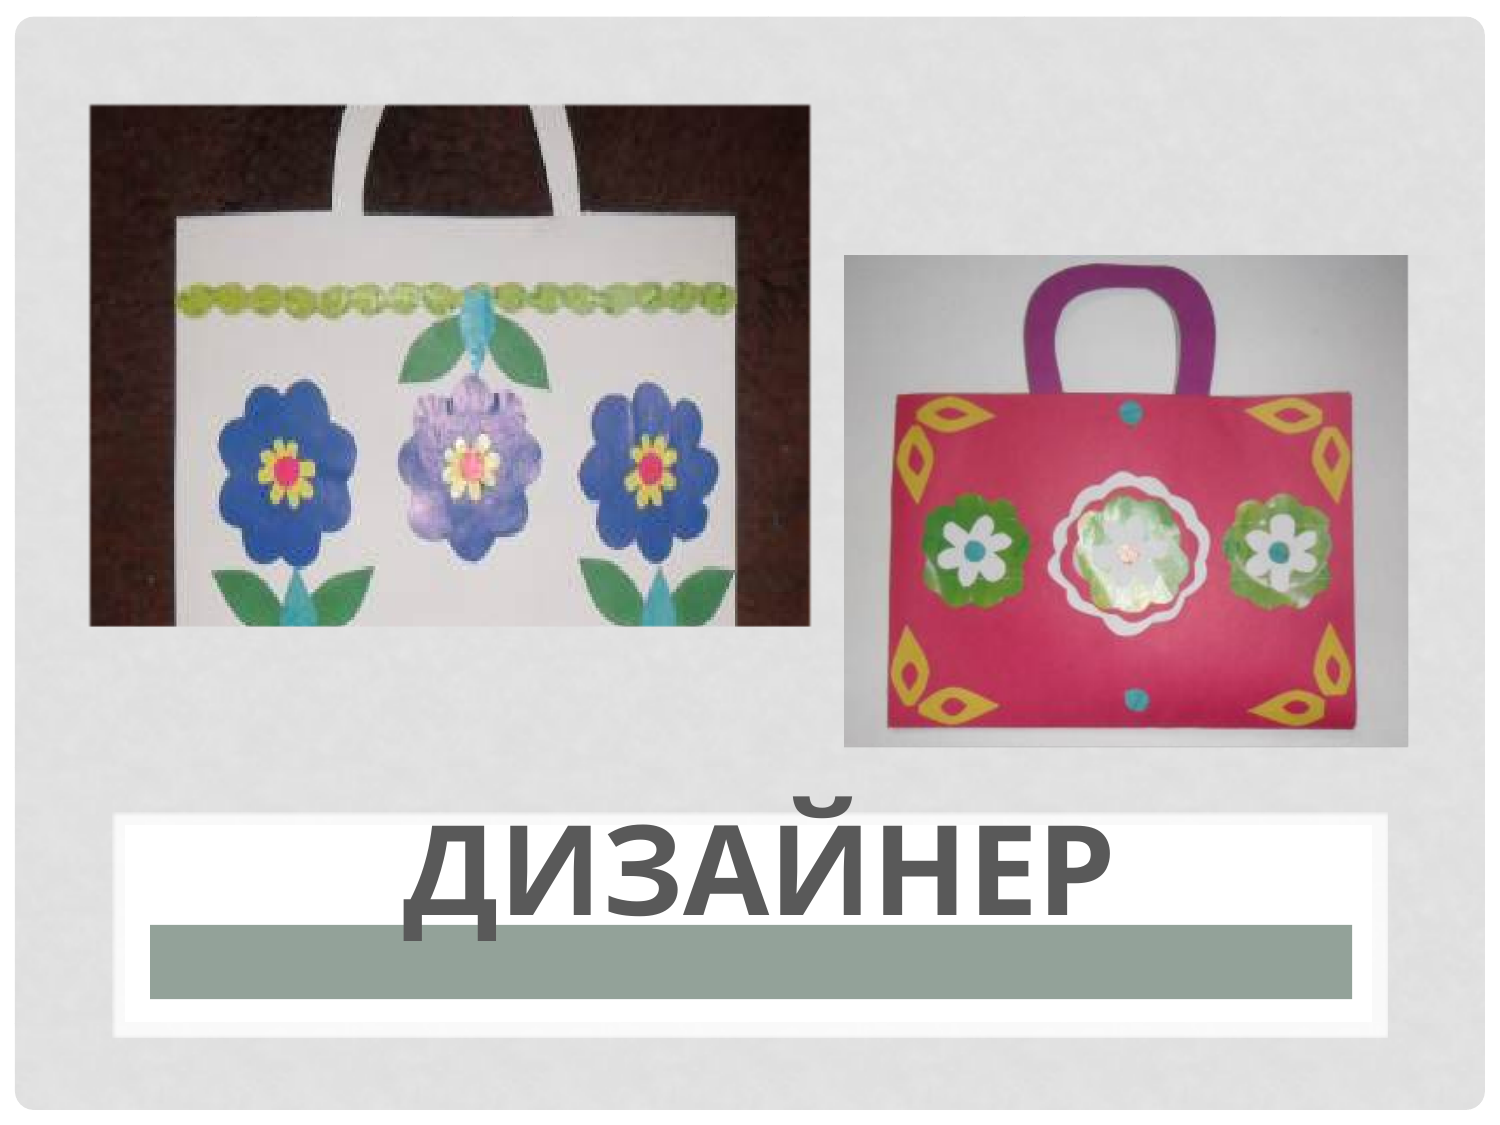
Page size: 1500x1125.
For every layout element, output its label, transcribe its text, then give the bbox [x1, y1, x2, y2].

picture [88, 103, 813, 627]
title дизайнер [159, 822, 1362, 909]
picture [844, 255, 1411, 750]
